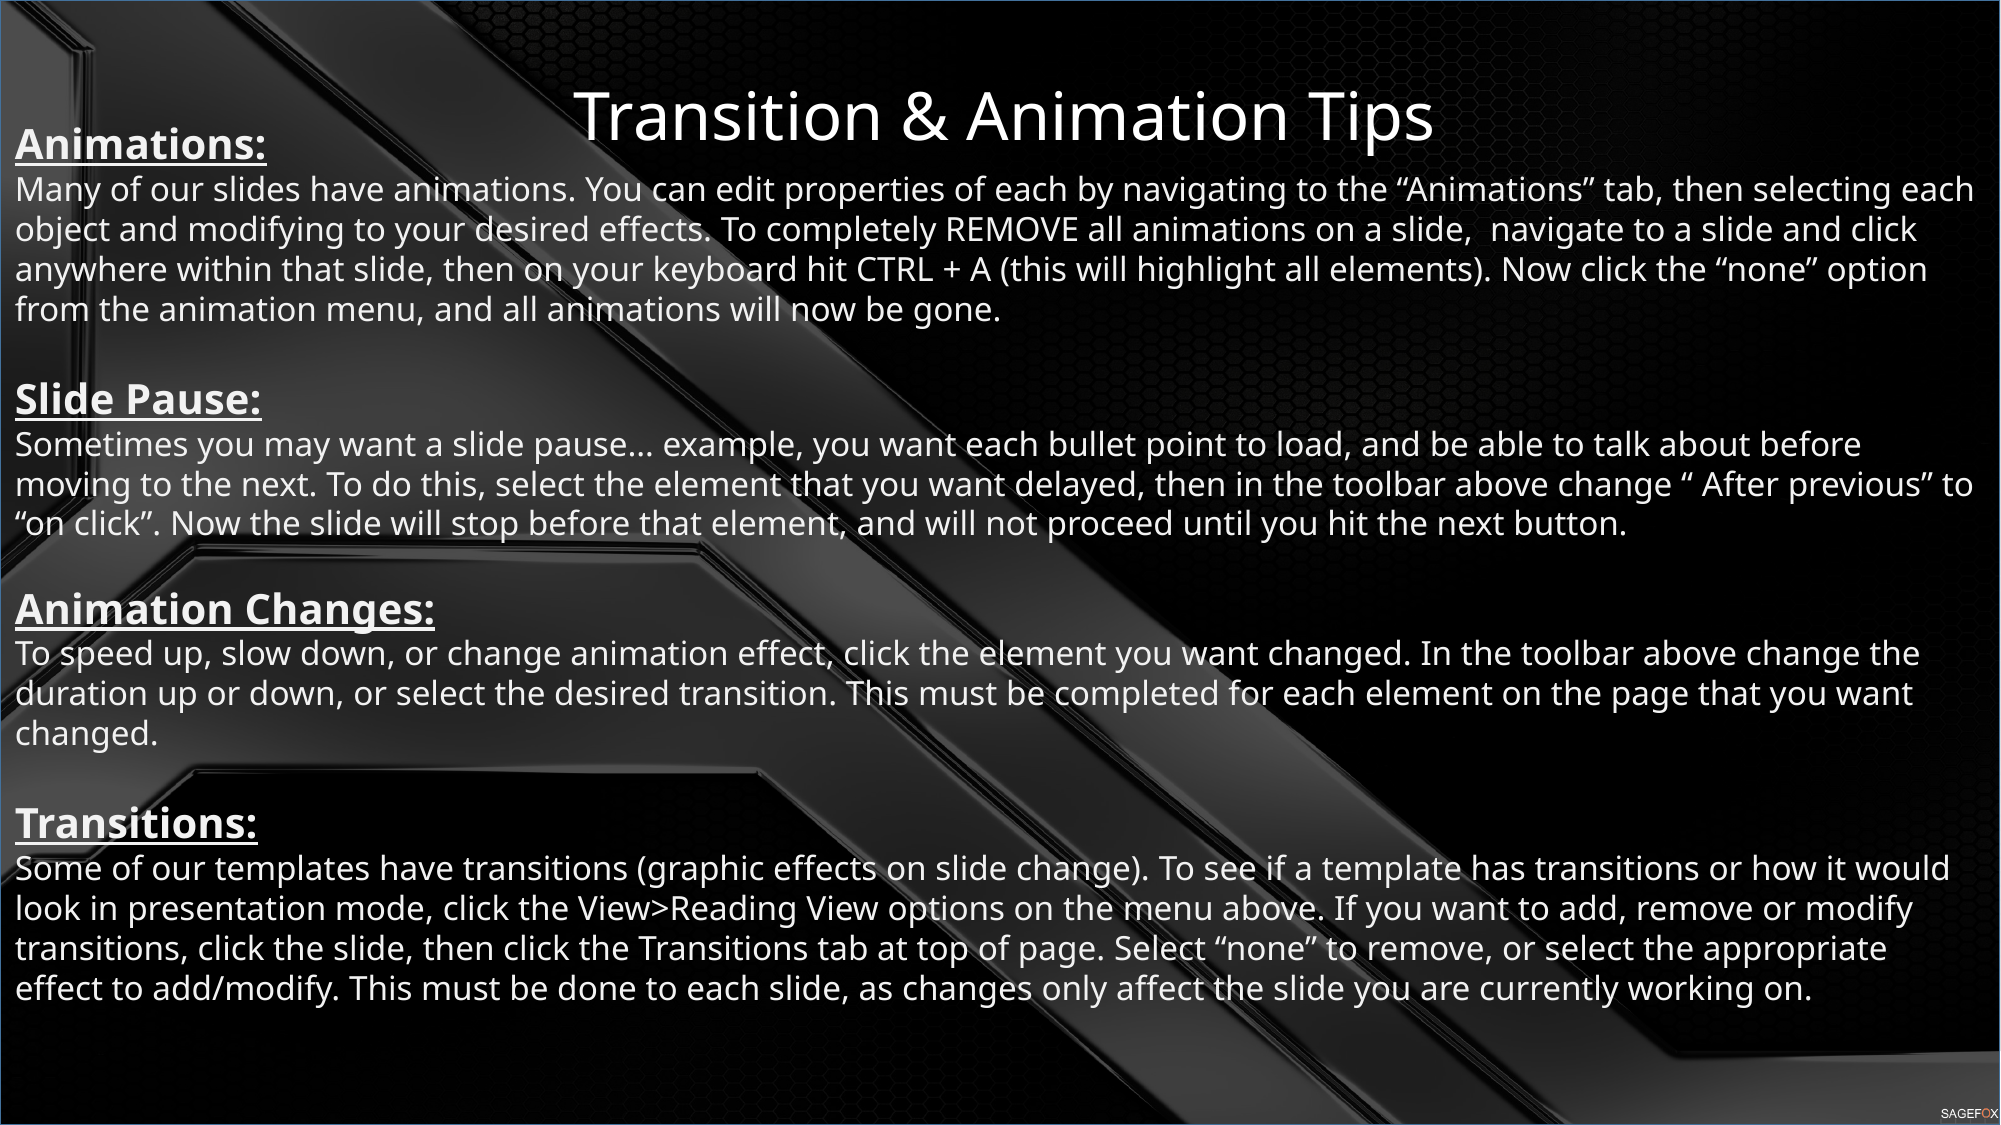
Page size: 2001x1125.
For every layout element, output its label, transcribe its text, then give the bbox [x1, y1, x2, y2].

title Transition & Animation Tips [477, 59, 1532, 177]
text_box Animations: Many of our slides have animations. You can edit properties of each by navigating to the “Animations” tab, then selecting each object and modifying to your desired effects. To completely REMOVE all animations on a slide, navigate to a slide and click anywhere within that slide, then on your keyboard hit CTRL + A (this will highlight all elements). Now click the “none” option from the animation menu, and all animations will now be gone. Slide Pause: Sometimes you may want a slide pause… example, you want each bullet point to load, and be able to talk about before moving to the next. To do this, select the element that you want delayed, then in the toolbar above change “ After previous” to “on click”. Now the slide will stop before that element, and will not proceed until you hit the next button. Animation Changes: To speed up, slow down, or change animation effect, click the element you want changed. In the toolbar above change the duration up or down, or select the desired transition. This must be completed for each element on the page that you want changed. Transitions: Some of our templates have transitions (graphic effects on slide change). To see if a template has transitions or how it would look in presentation mode, click the View>Reading View options on the menu above. If you want to add, remove or modify transitions, click the slide, then click the Transitions tab at top of page. Select “none” to remove, or select the appropriate effect to add/modify. This must be done to each slide, as changes only affect the slide you are currently working on. [0, 0, 2000, 1125]
